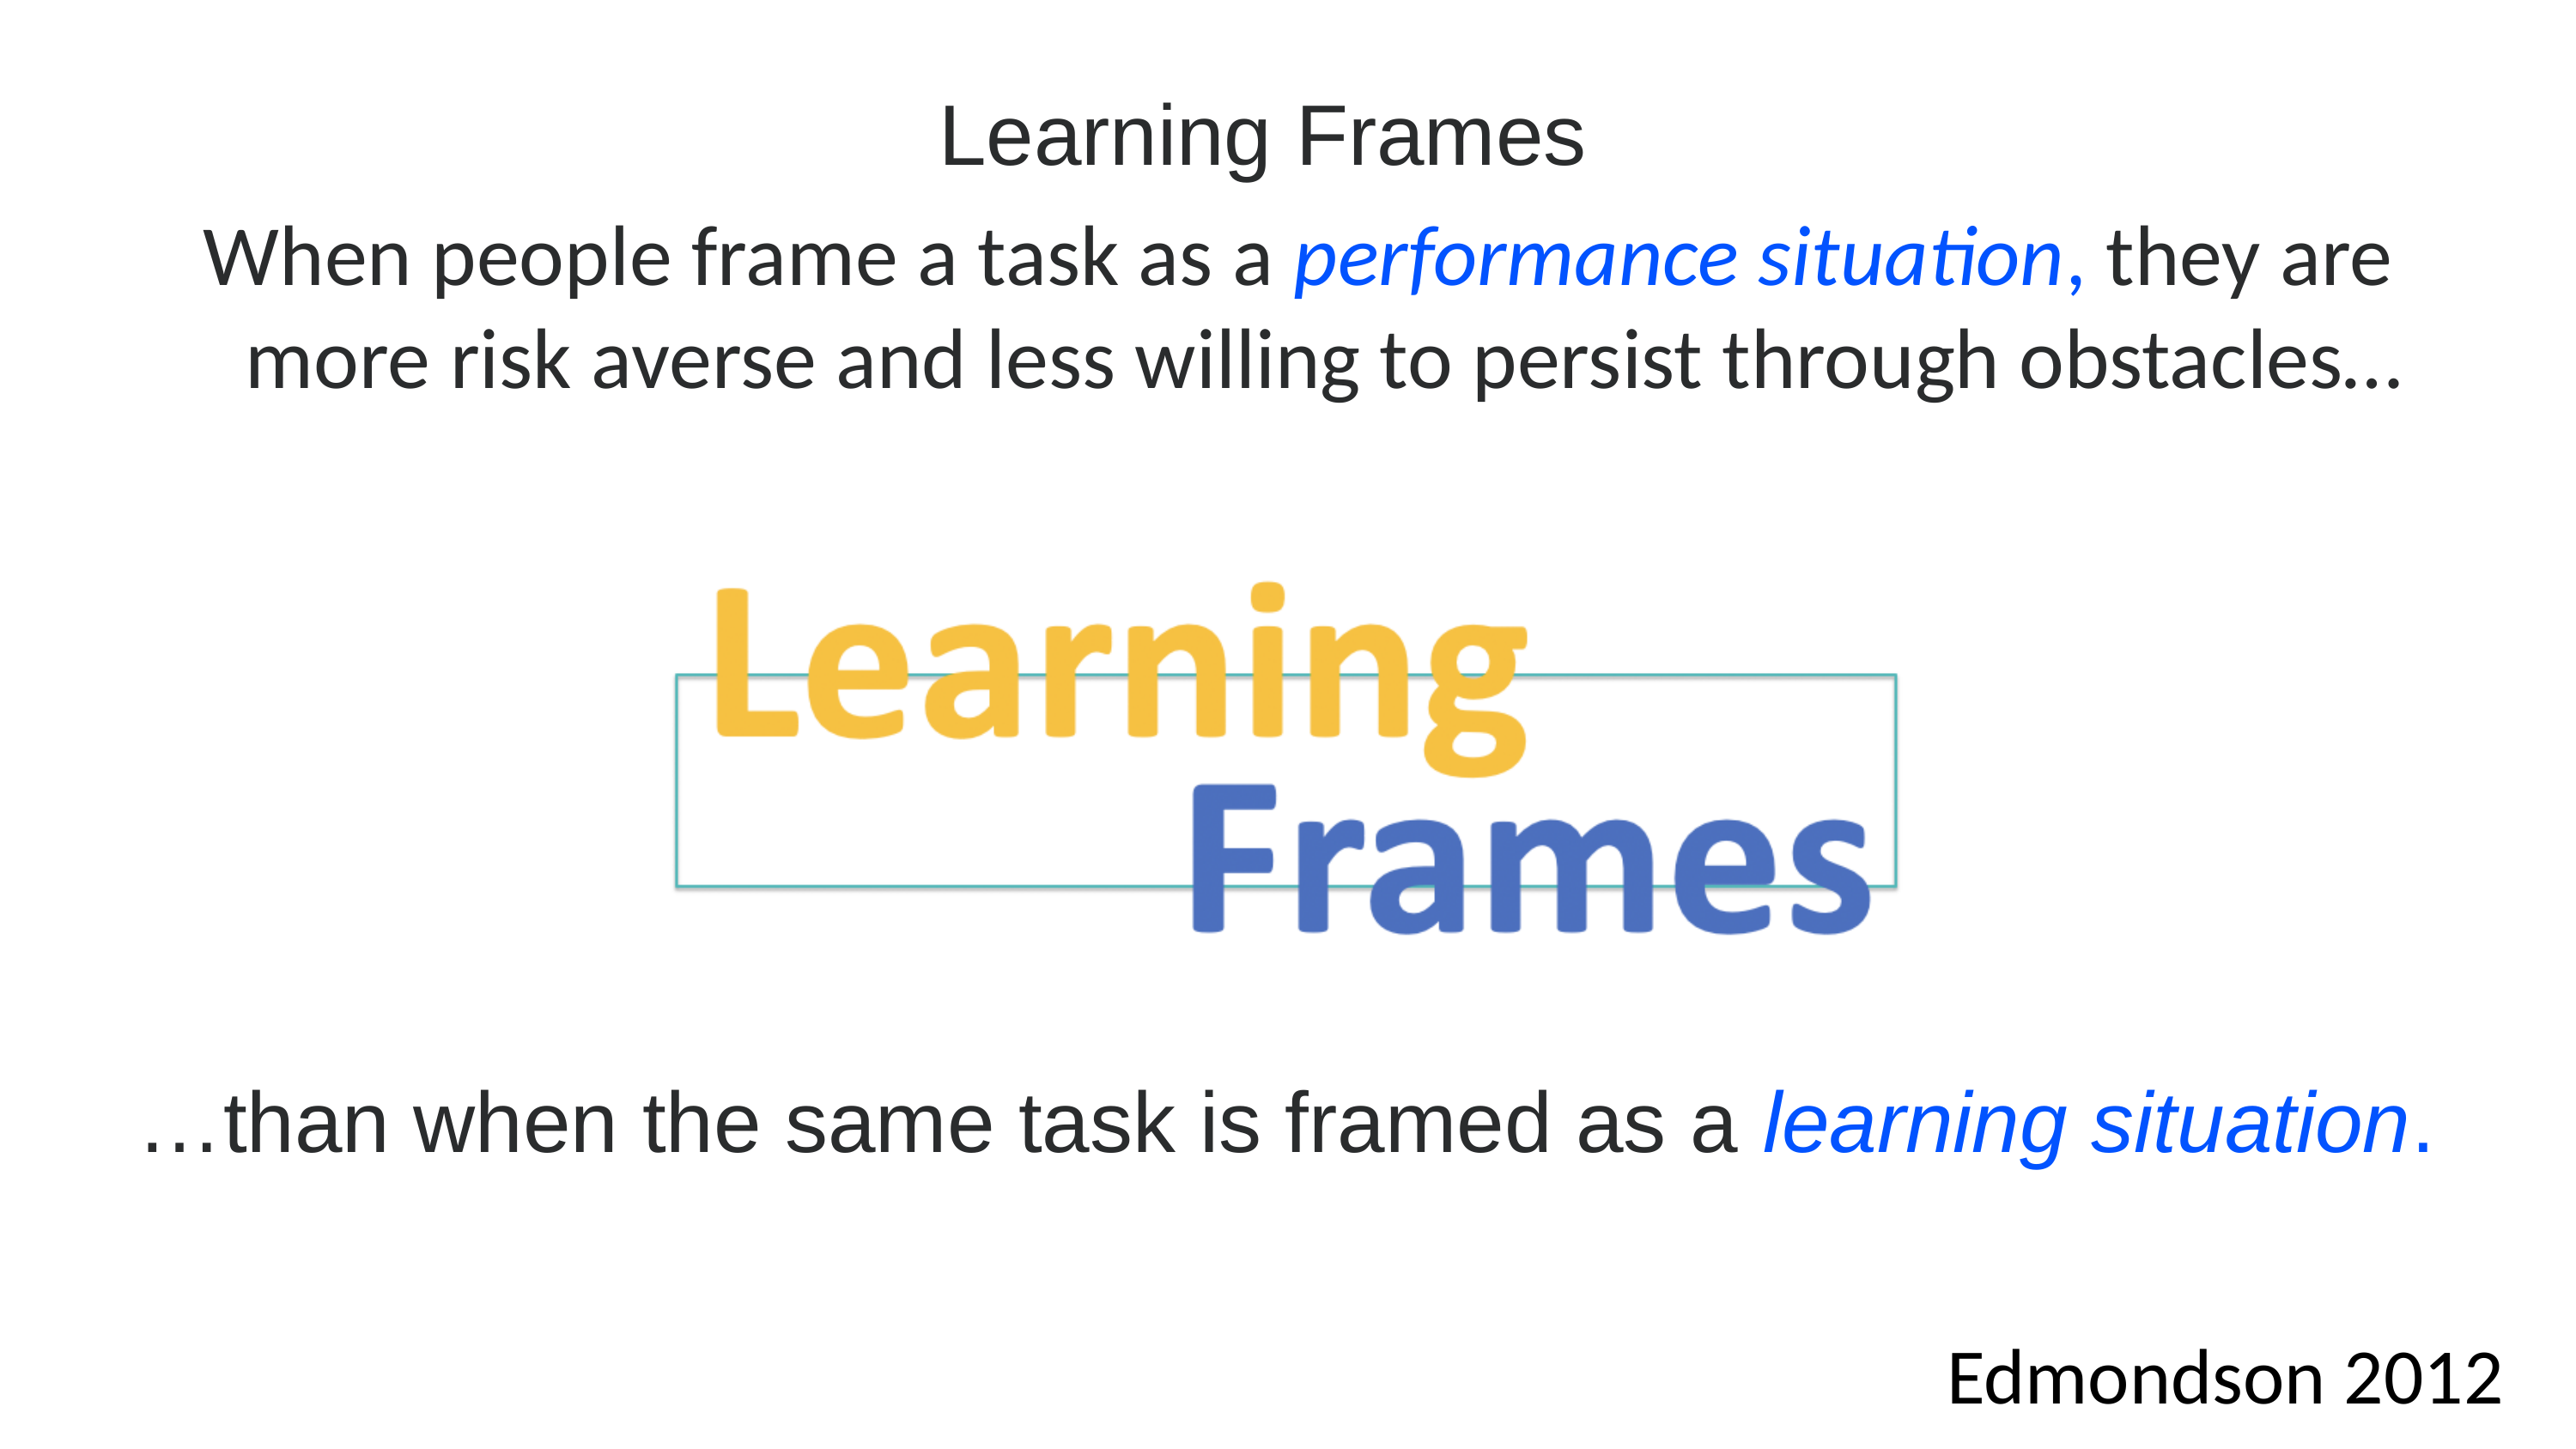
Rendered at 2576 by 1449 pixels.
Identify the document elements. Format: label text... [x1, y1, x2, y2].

text_box Edmondson 2012 [1934, 1319, 2576, 1449]
picture [611, 549, 1964, 988]
list When people frame a task as a performance situation, they are more risk averse and less willing to persist through obstacles… …than when the same task is framed as a learning situation. [105, 193, 2492, 1217]
title Learning Frames [138, 0, 2387, 193]
